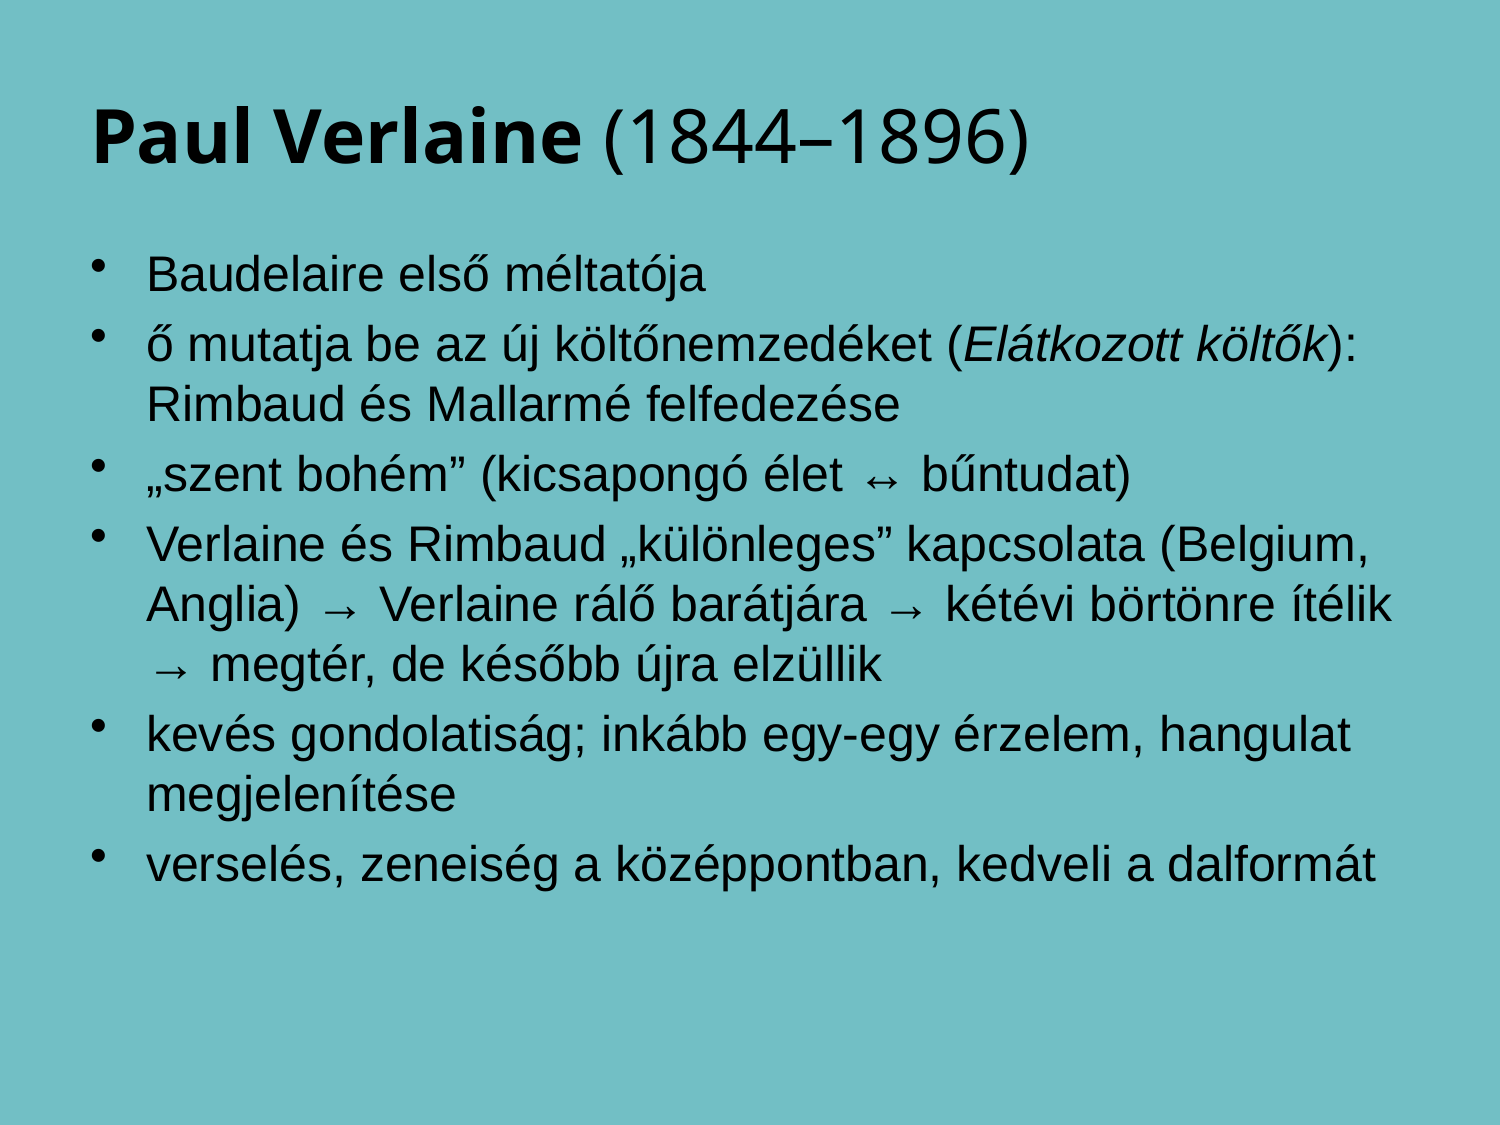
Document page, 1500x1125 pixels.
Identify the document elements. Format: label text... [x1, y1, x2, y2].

title Paul Verlaine (1844–1896) [75, 45, 1425, 223]
list Baudelaire első méltatója ő mutatja be az új költőnemzedéket (Elátkozott költők): Rimbaud és Mallarmé felfedezése „szent bohém” (kicsapongó élet ↔ bűntudat) Verlaine és Rimbaud „különleges” kapcsolata (Belgium, Anglia) → Verlaine rálő barátjára → kétévi börtönre ítélik → megtér, de később újra elzüllik kevés gondolatiság; inkább egy-egy érzelem, hangulat megjelenítése verselés, zeneiség a középpontban, kedveli a dalformát [75, 234, 1425, 1005]
